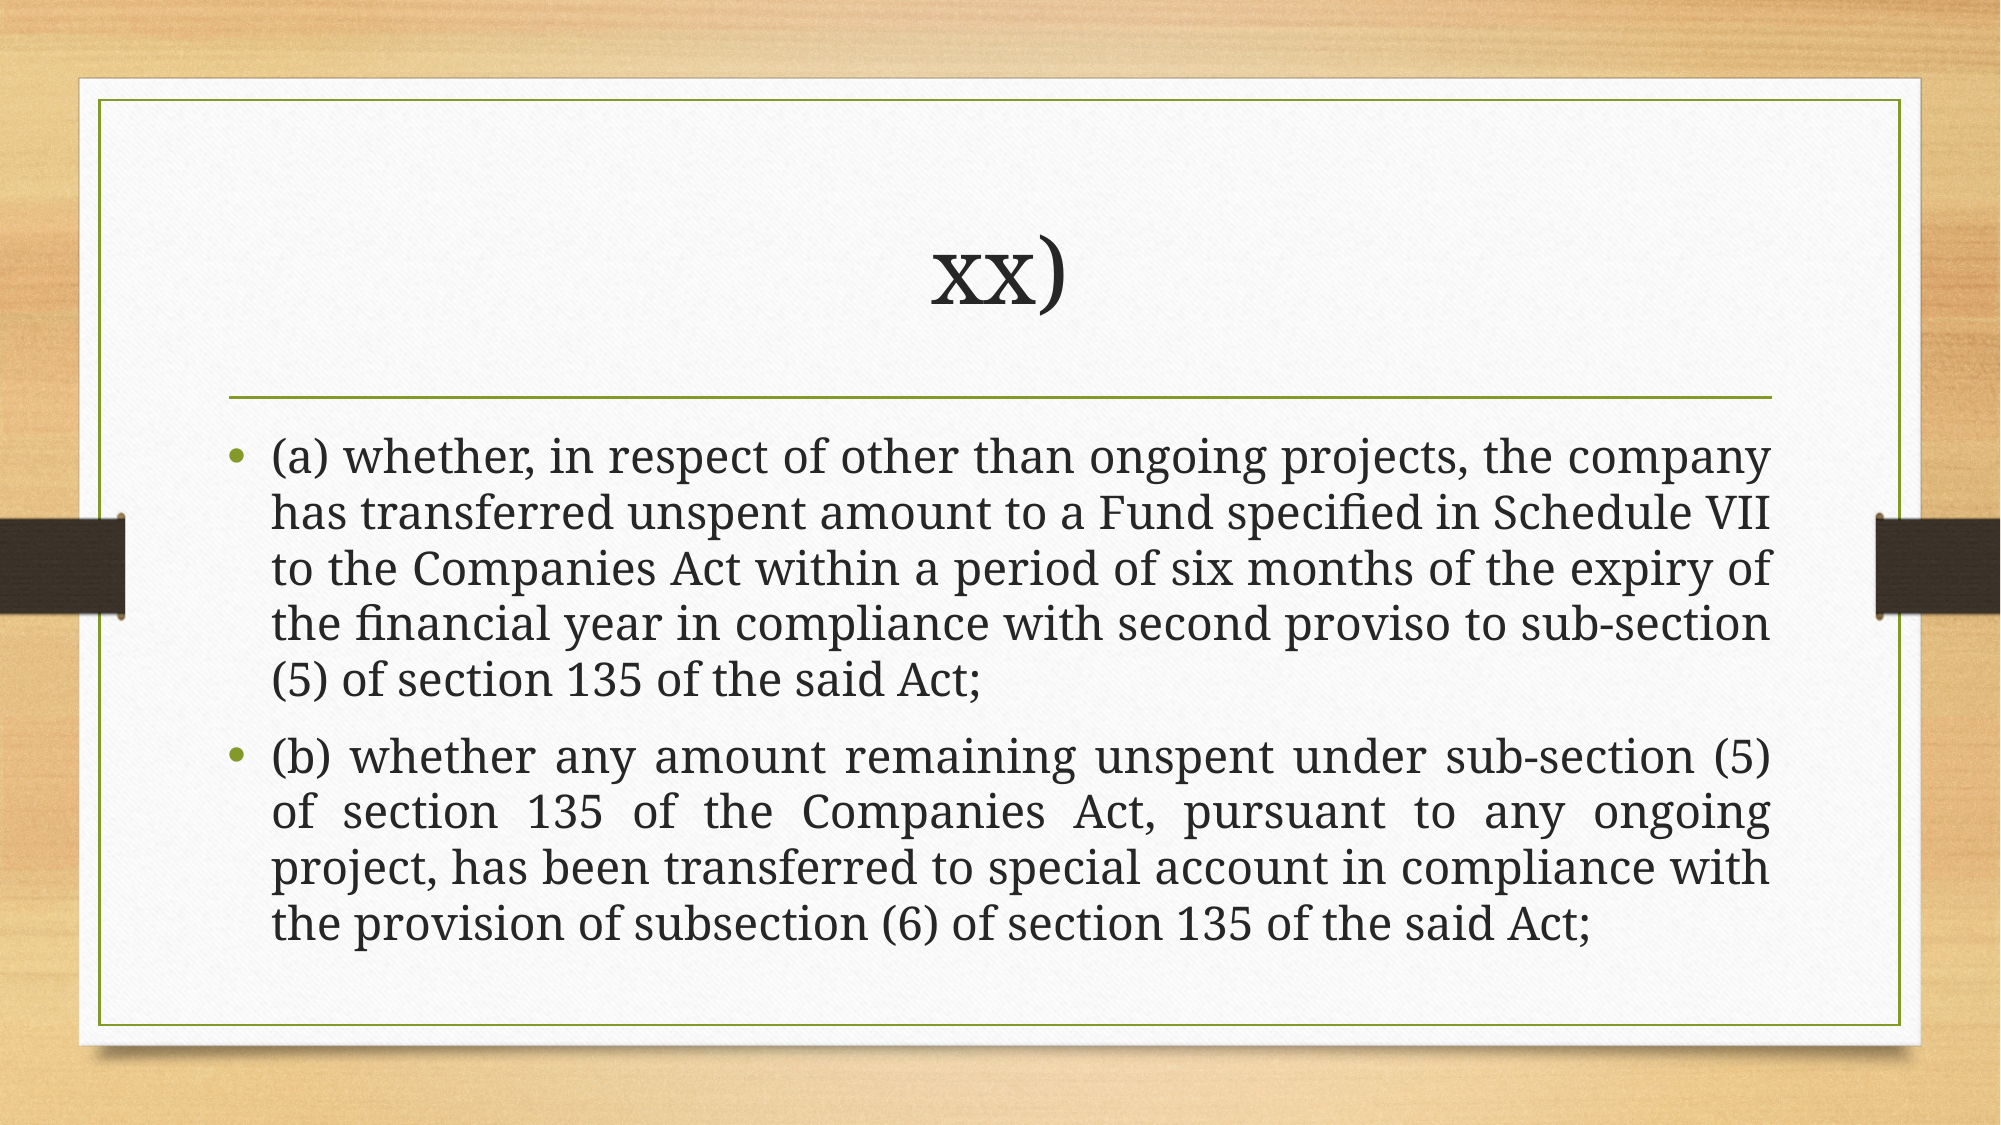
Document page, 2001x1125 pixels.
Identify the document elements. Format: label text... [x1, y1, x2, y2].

picture [0, 0, 2001, 1125]
title xx) [212, 161, 1788, 375]
list (a) whether, in respect of other than ongoing projects, the company has transferred unspent amount to a Fund specified in Schedule VII to the Companies Act within a period of six months of the expiry of the financial year in compliance with second proviso to sub-section (5) of section 135 of the said Act; (b) whether any amount remaining unspent under sub-section (5) of section 135 of the Companies Act, pursuant to any ongoing project, has been transferred to special account in compliance with the provision of subsection (6) of section 135 of the said Act; [212, 419, 1788, 964]
